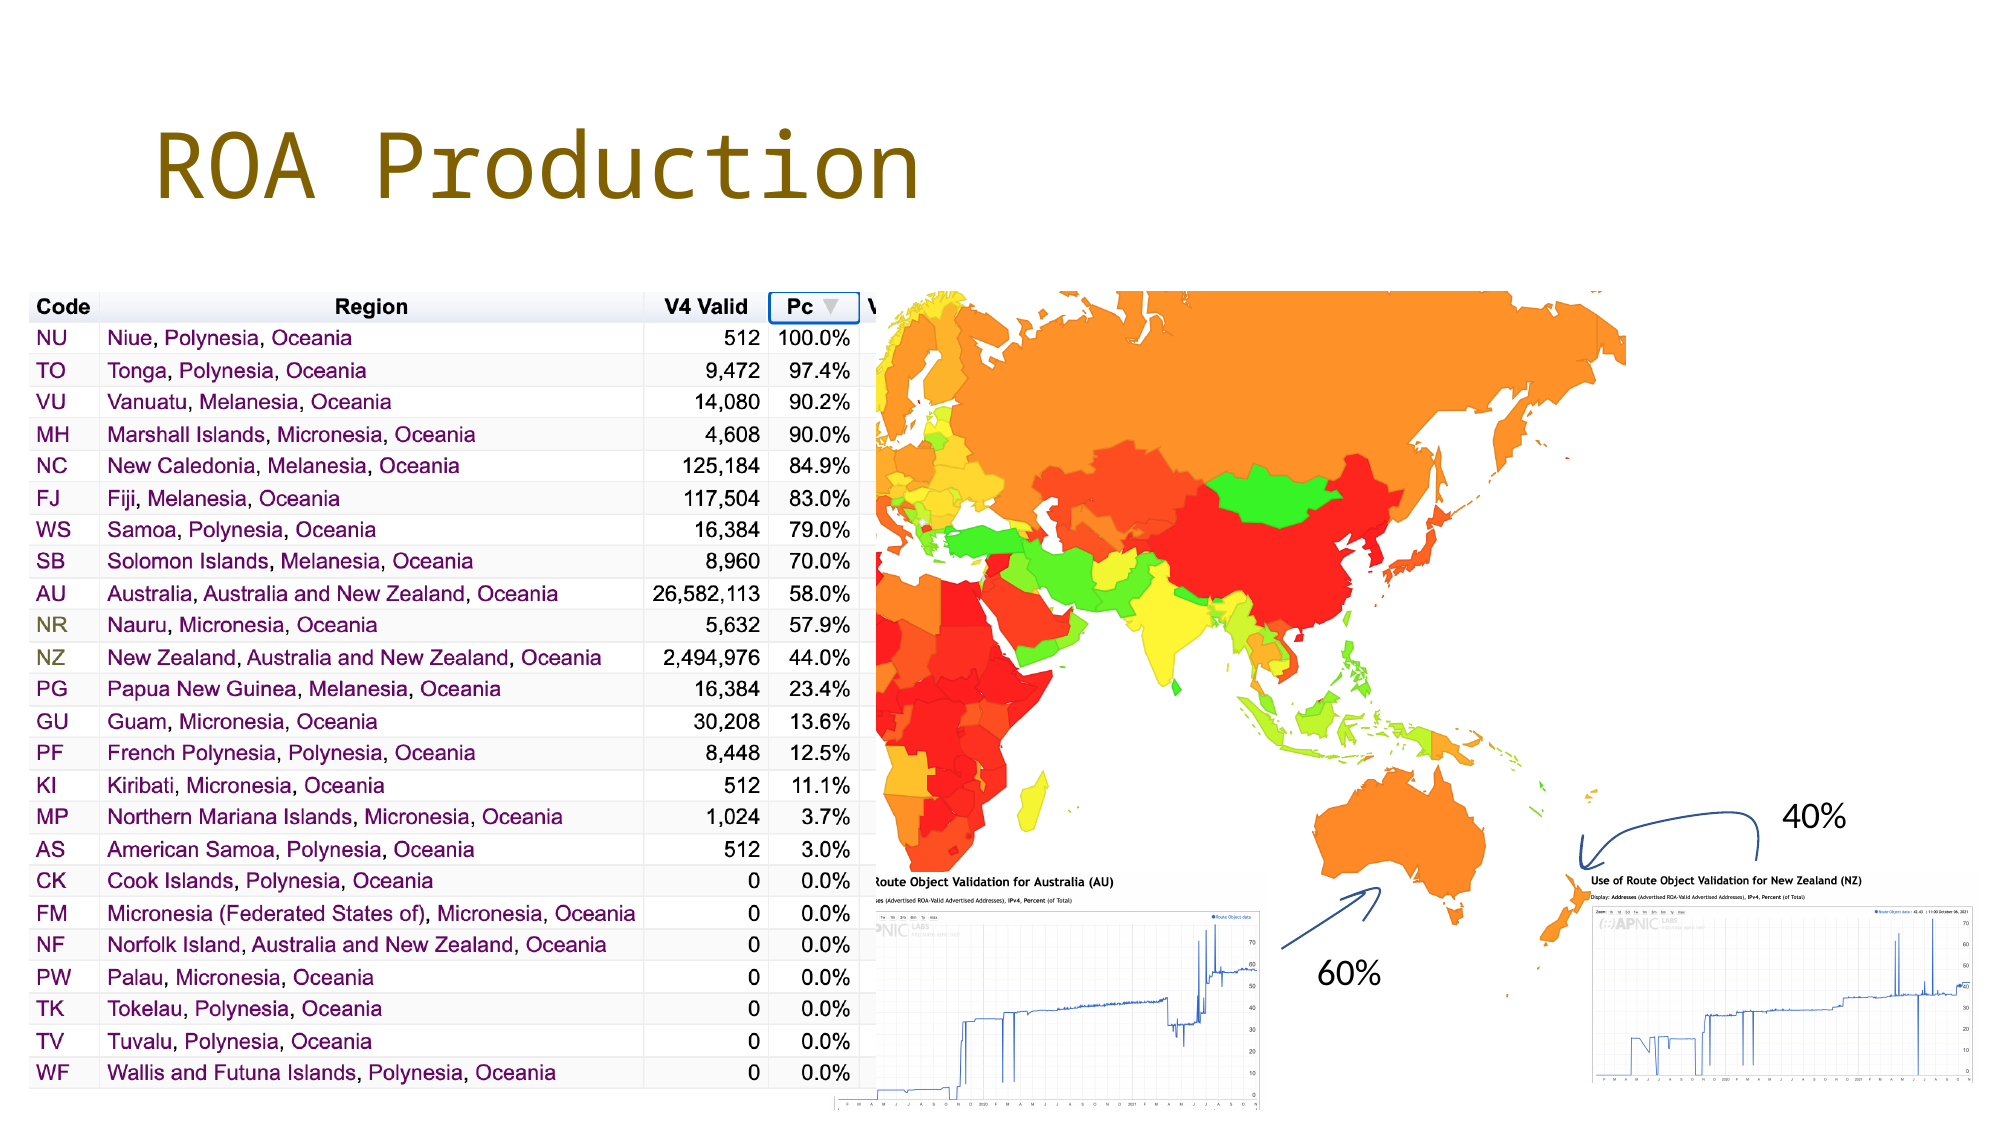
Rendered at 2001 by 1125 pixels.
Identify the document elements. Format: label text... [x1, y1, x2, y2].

text_box [1651, 811, 1760, 862]
picture [1591, 872, 1978, 1083]
text_box 40% [1767, 783, 1862, 843]
title ROA Production [137, 59, 1863, 278]
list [876, 291, 1651, 1006]
picture [21, 281, 1265, 1110]
